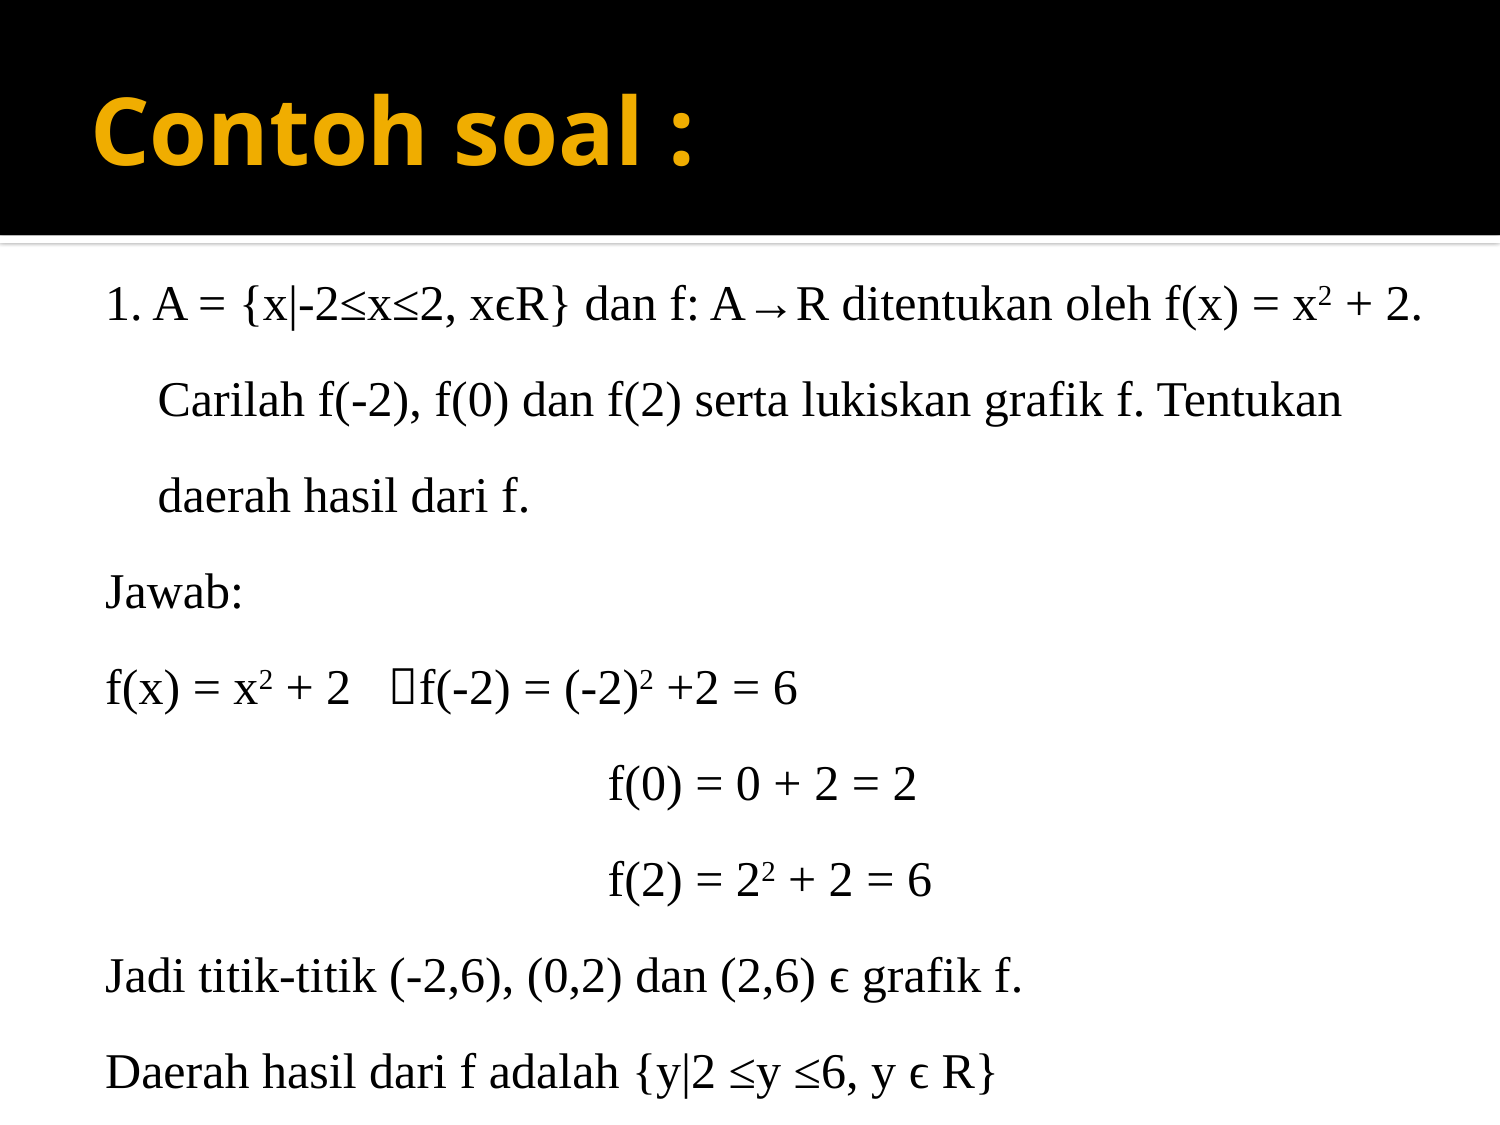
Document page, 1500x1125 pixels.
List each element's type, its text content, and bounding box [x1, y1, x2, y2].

list 1. A = {x|-2≤x≤2, xϵR} dan f: A→R ditentukan oleh f(x) = x2 + 2. Carilah f(-2), f(0) dan f(2) serta lukiskan grafik f. Tentukan daerah hasil dari f. Jawab: f(x) = x2 + 2 f(-2) = (-2)2 +2 = 6 f(0) = 0 + 2 = 2 f(2) = 22 + 2 = 6 Jadi titik-titik (-2,6), (0,2) dan (2,6) ϵ grafik f. Daerah hasil dari f adalah {y|2 ≤y ≤6, y ϵ R} [76, 219, 1447, 1125]
title Contoh soal : [75, 25, 1425, 231]
